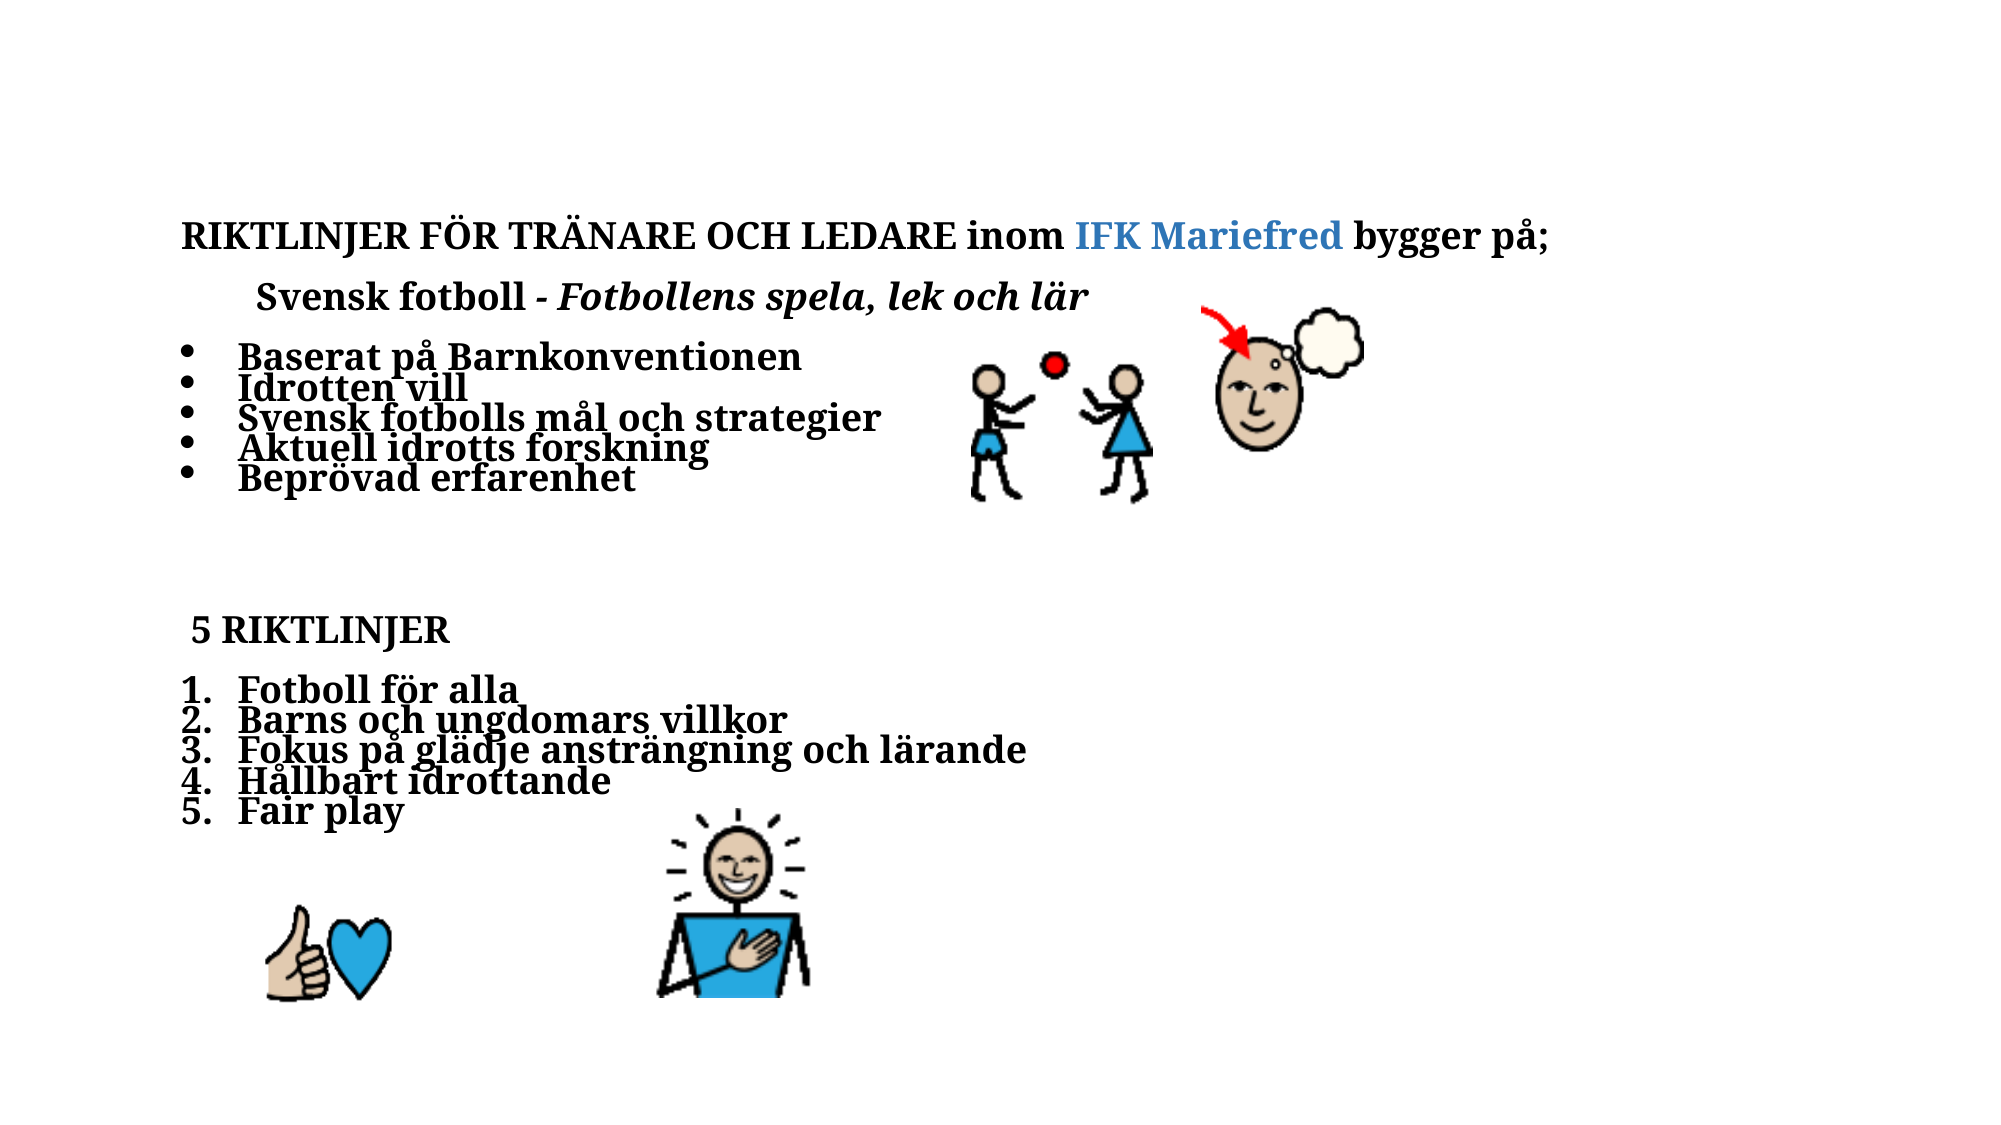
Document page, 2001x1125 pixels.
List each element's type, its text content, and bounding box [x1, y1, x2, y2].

picture [655, 808, 813, 998]
picture [971, 335, 1153, 513]
picture [1201, 294, 1364, 458]
picture [264, 882, 395, 1031]
text_box RIKTLINJER FÖR TRÄNARE OCH LEDARE inom IFK Mariefred bygger på; Svensk fotboll - Fotbollens spela, lek och lär Baserat på Barnkonventionen Idrotten vill Svensk fotbolls mål och strategier Aktuell idrotts forskning Beprövad erfarenhet 5 RIKTLINJER Fotboll för alla Barns och ungdomars villkor Fokus på glädje ansträngning och lärande Hållbart idrottande Fair play [166, 219, 1667, 840]
